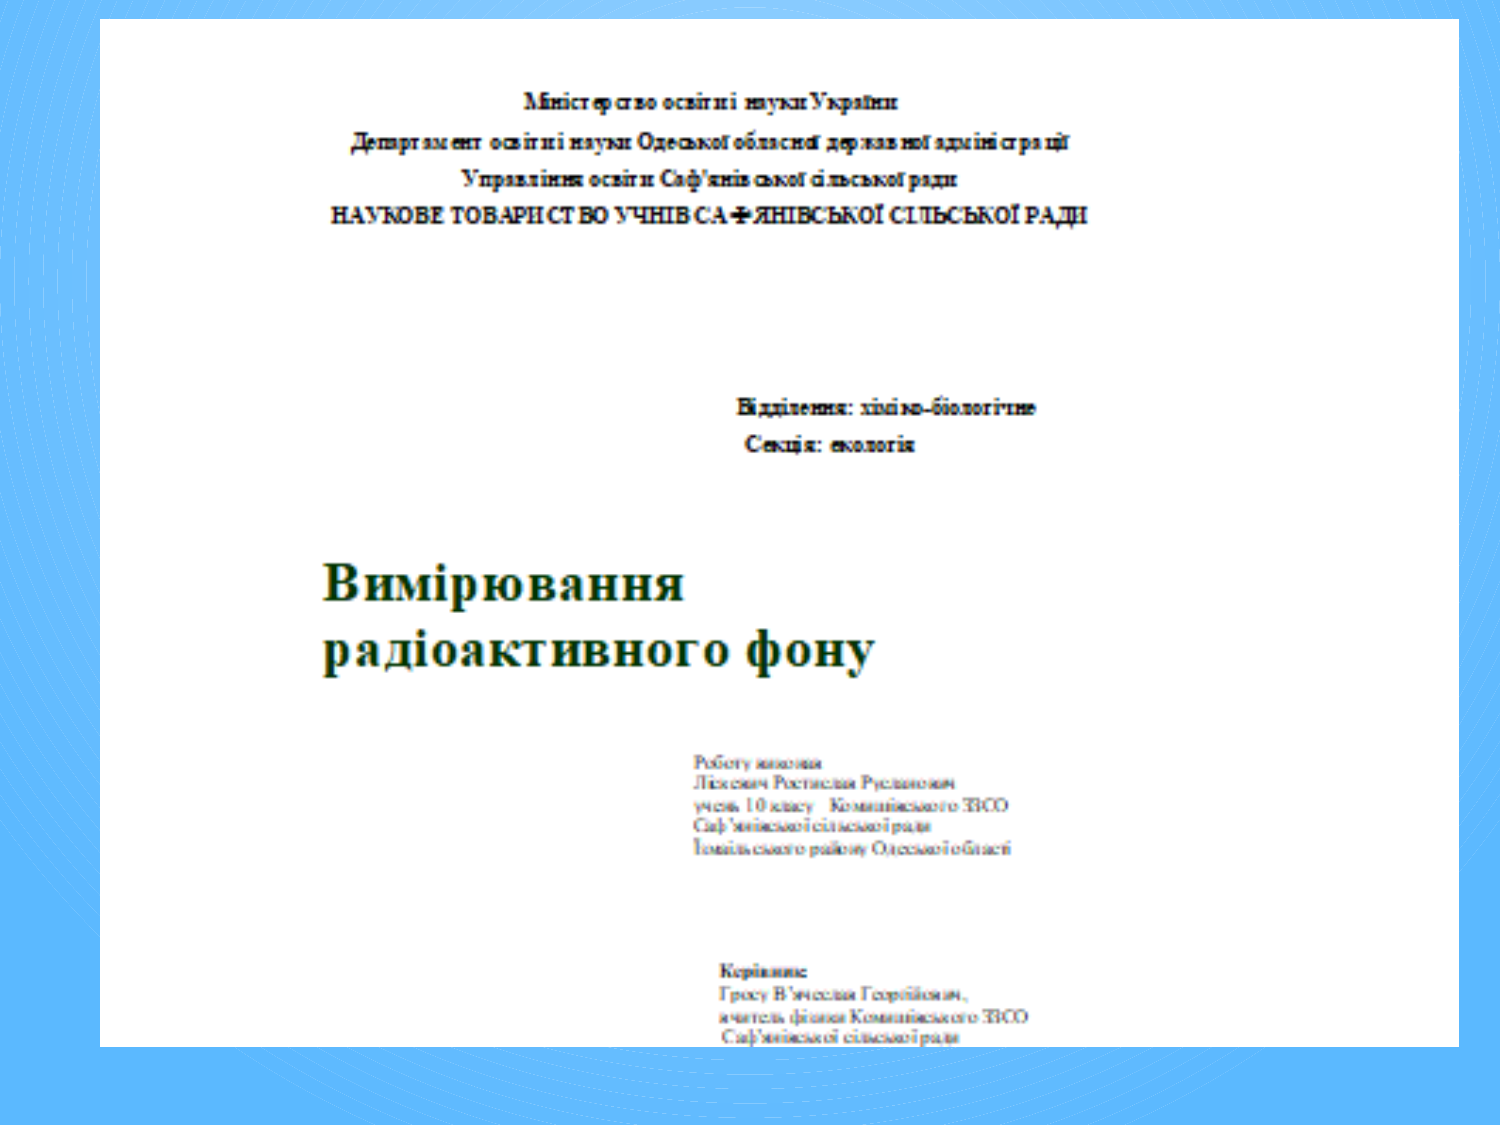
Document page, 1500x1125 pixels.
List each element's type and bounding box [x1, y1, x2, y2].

picture [100, 18, 1459, 1047]
